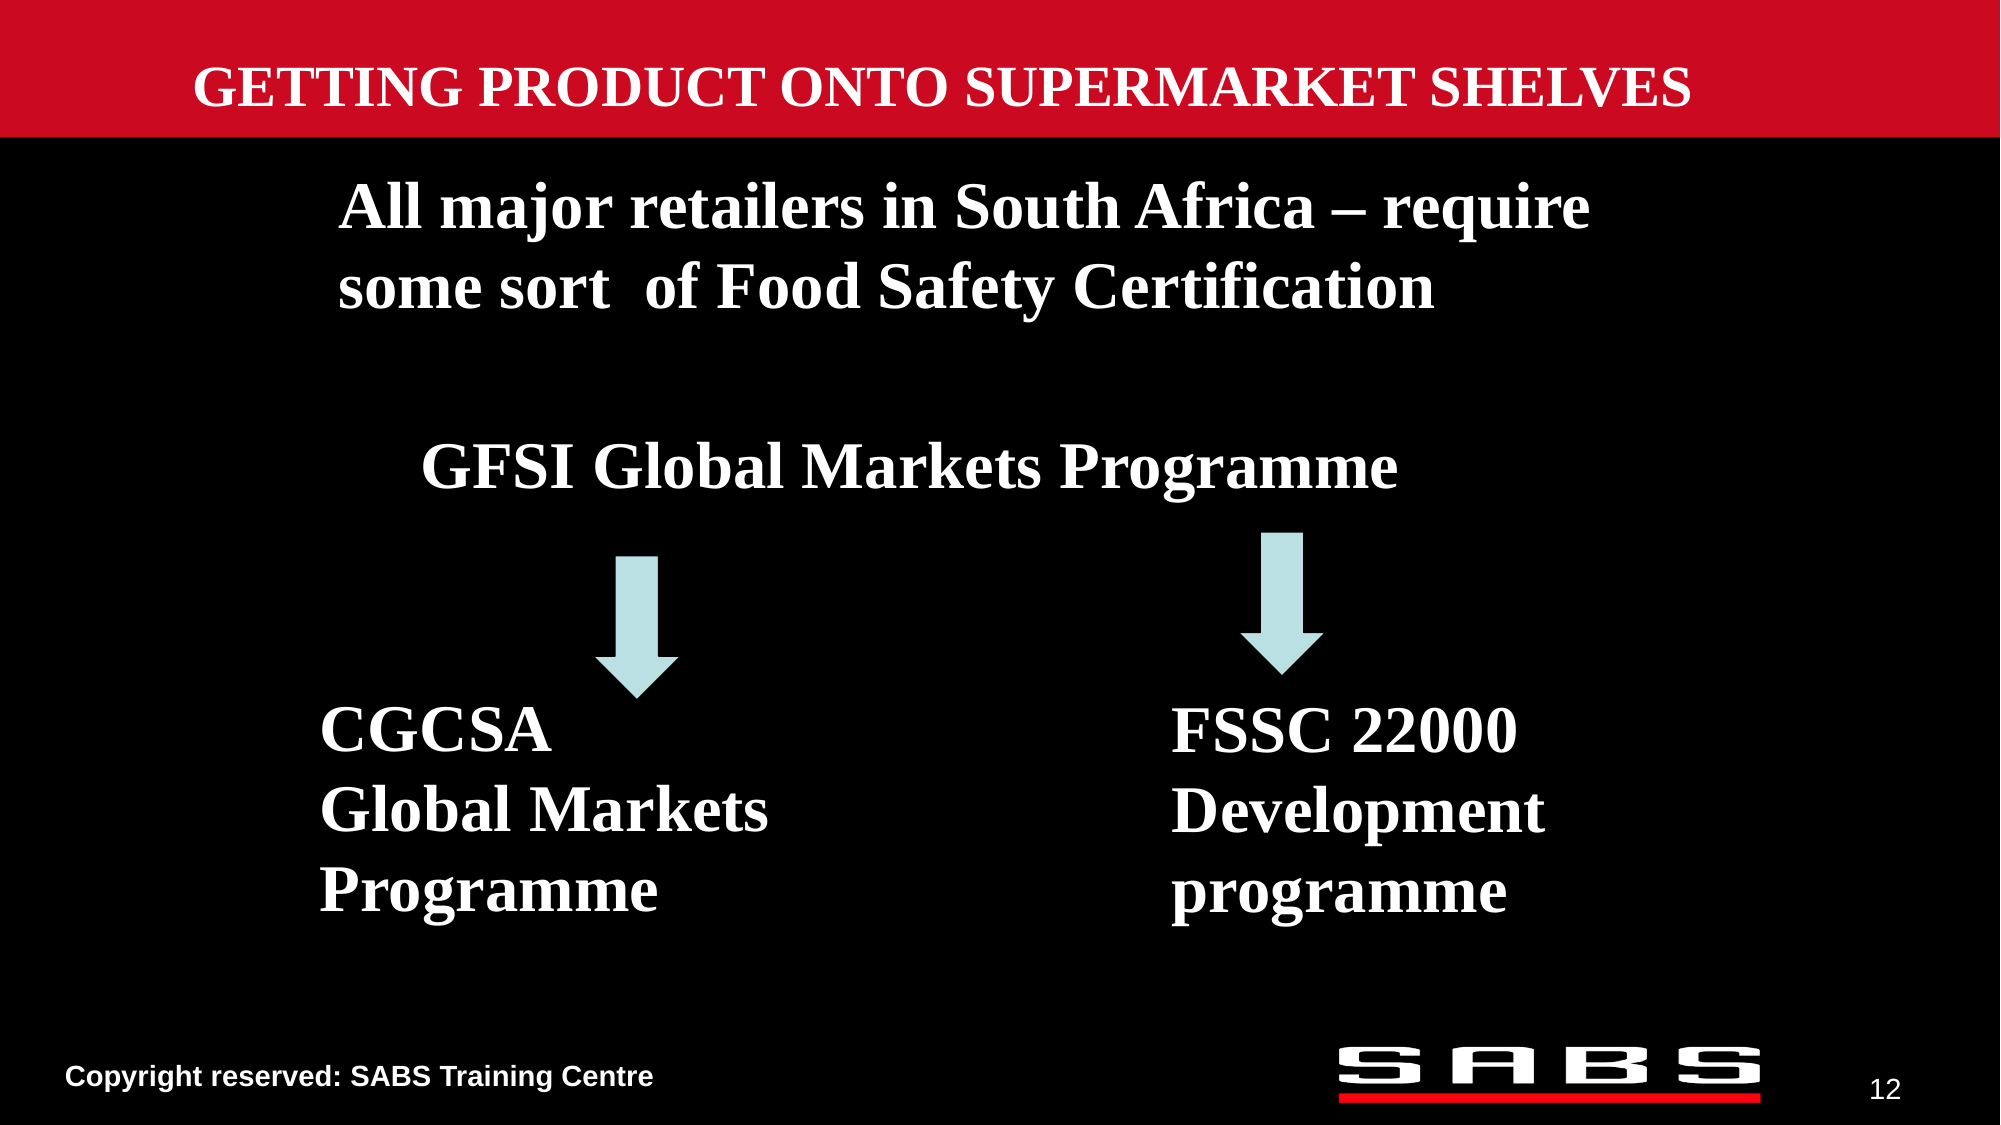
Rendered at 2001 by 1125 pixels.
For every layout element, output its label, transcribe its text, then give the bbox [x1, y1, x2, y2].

text_box GFSI Global Markets Programme [405, 414, 1541, 510]
slide_number 12 [1500, 1062, 1917, 1125]
text_box All major retailers in South Africa – require some sort of Food Safety Certification [323, 154, 1623, 329]
picture [1299, 1024, 1800, 1125]
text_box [1156, 531, 1709, 937]
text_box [304, 555, 943, 935]
text_box GETTING PRODUCT ONTO SUPERMARKET SHELVES [163, 40, 1723, 126]
